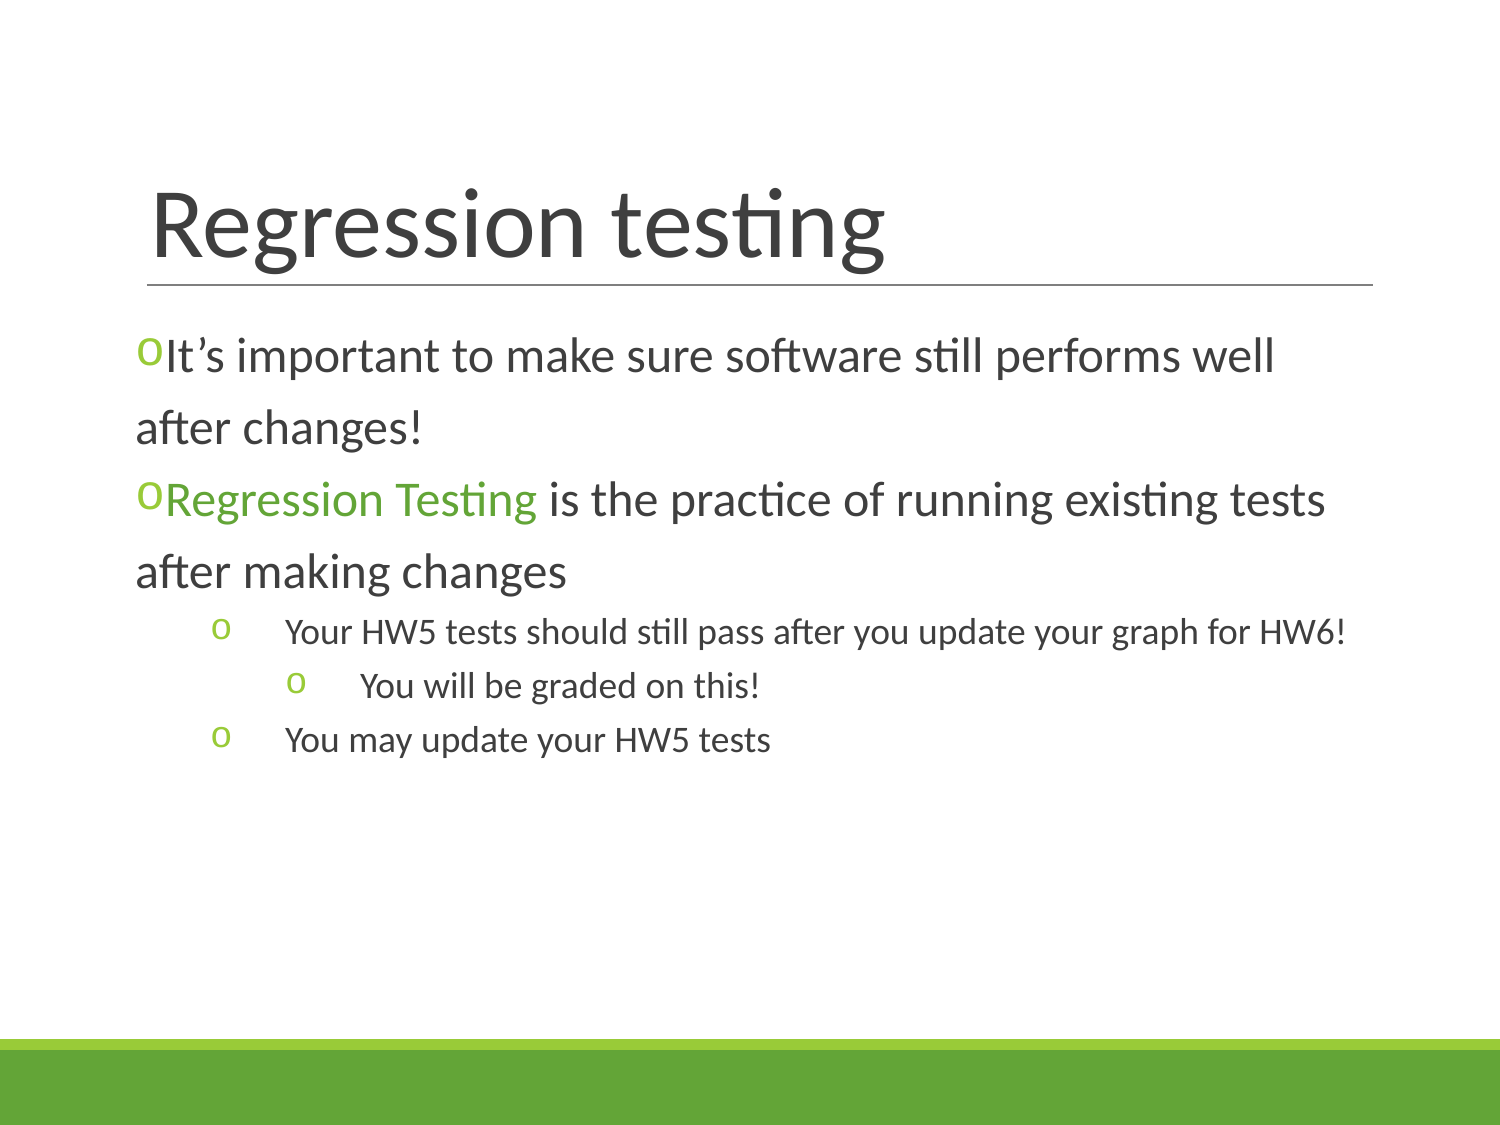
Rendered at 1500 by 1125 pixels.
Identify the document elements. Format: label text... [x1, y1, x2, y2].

title Regression testing [135, 47, 1373, 285]
list It’s important to make sure software still performs well after changes! Regression Testing is the practice of running existing tests after making changes Your HW5 tests should still pass after you update your graph for HW6! You will be graded on this! You may update your HW5 tests [135, 302, 1373, 963]
